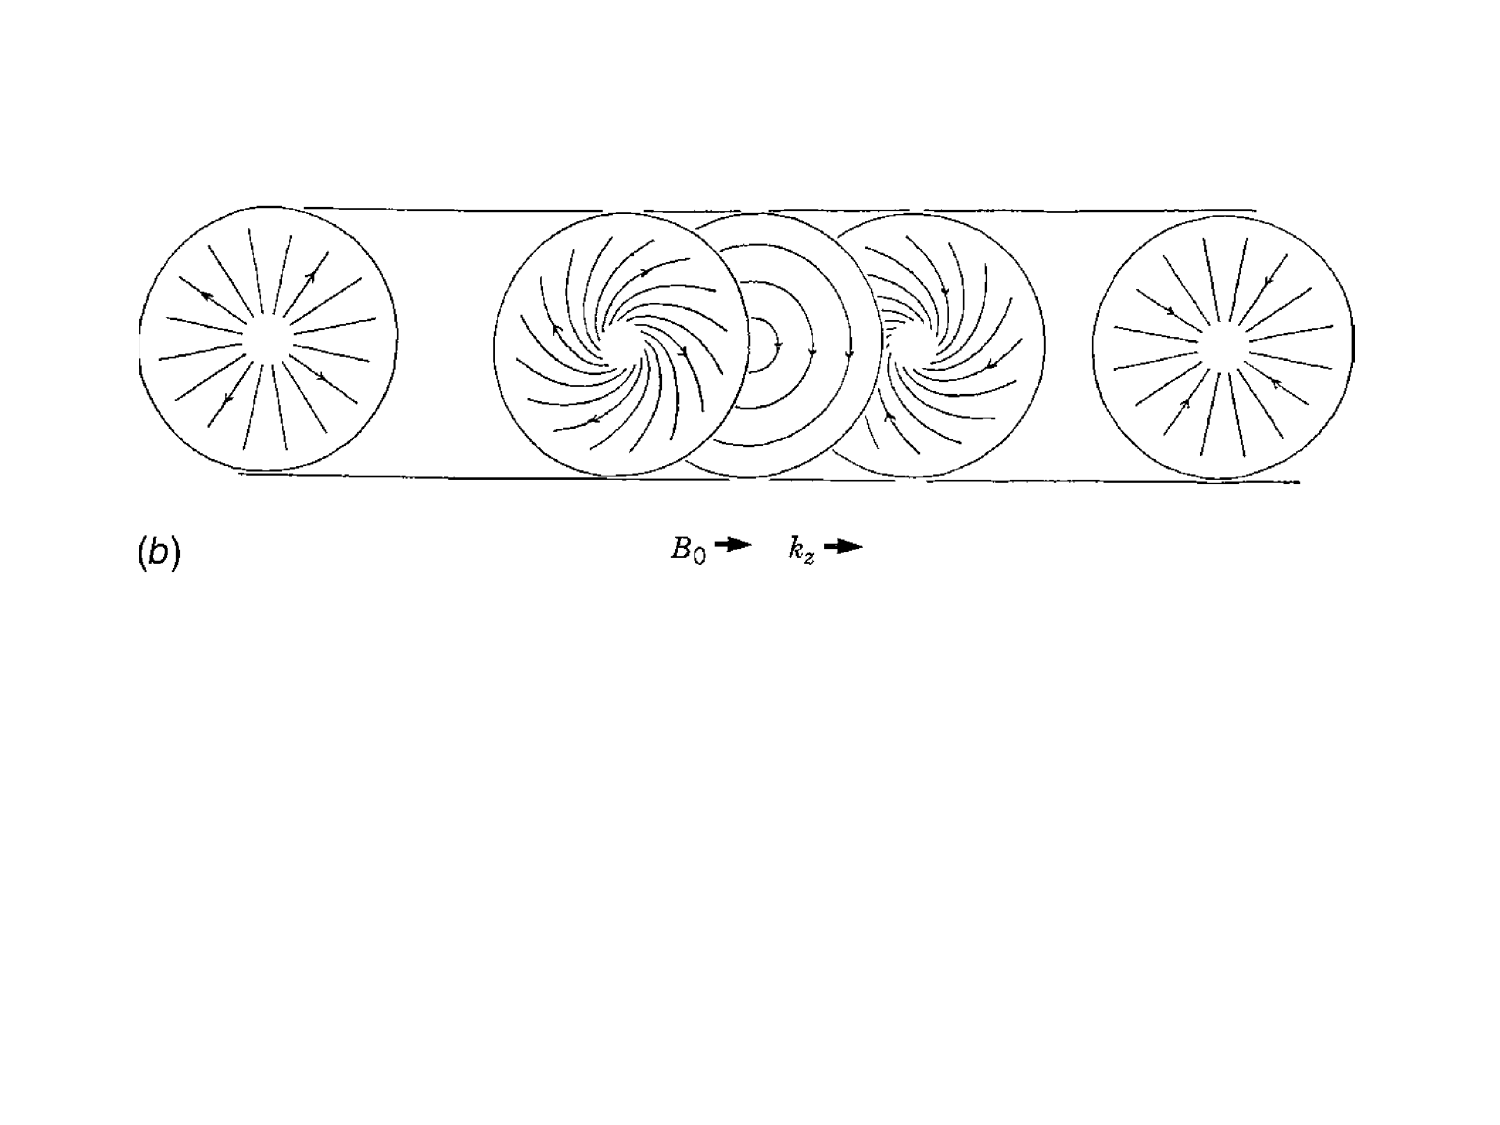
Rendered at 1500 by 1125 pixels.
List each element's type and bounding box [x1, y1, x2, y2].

picture [139, 184, 1361, 578]
